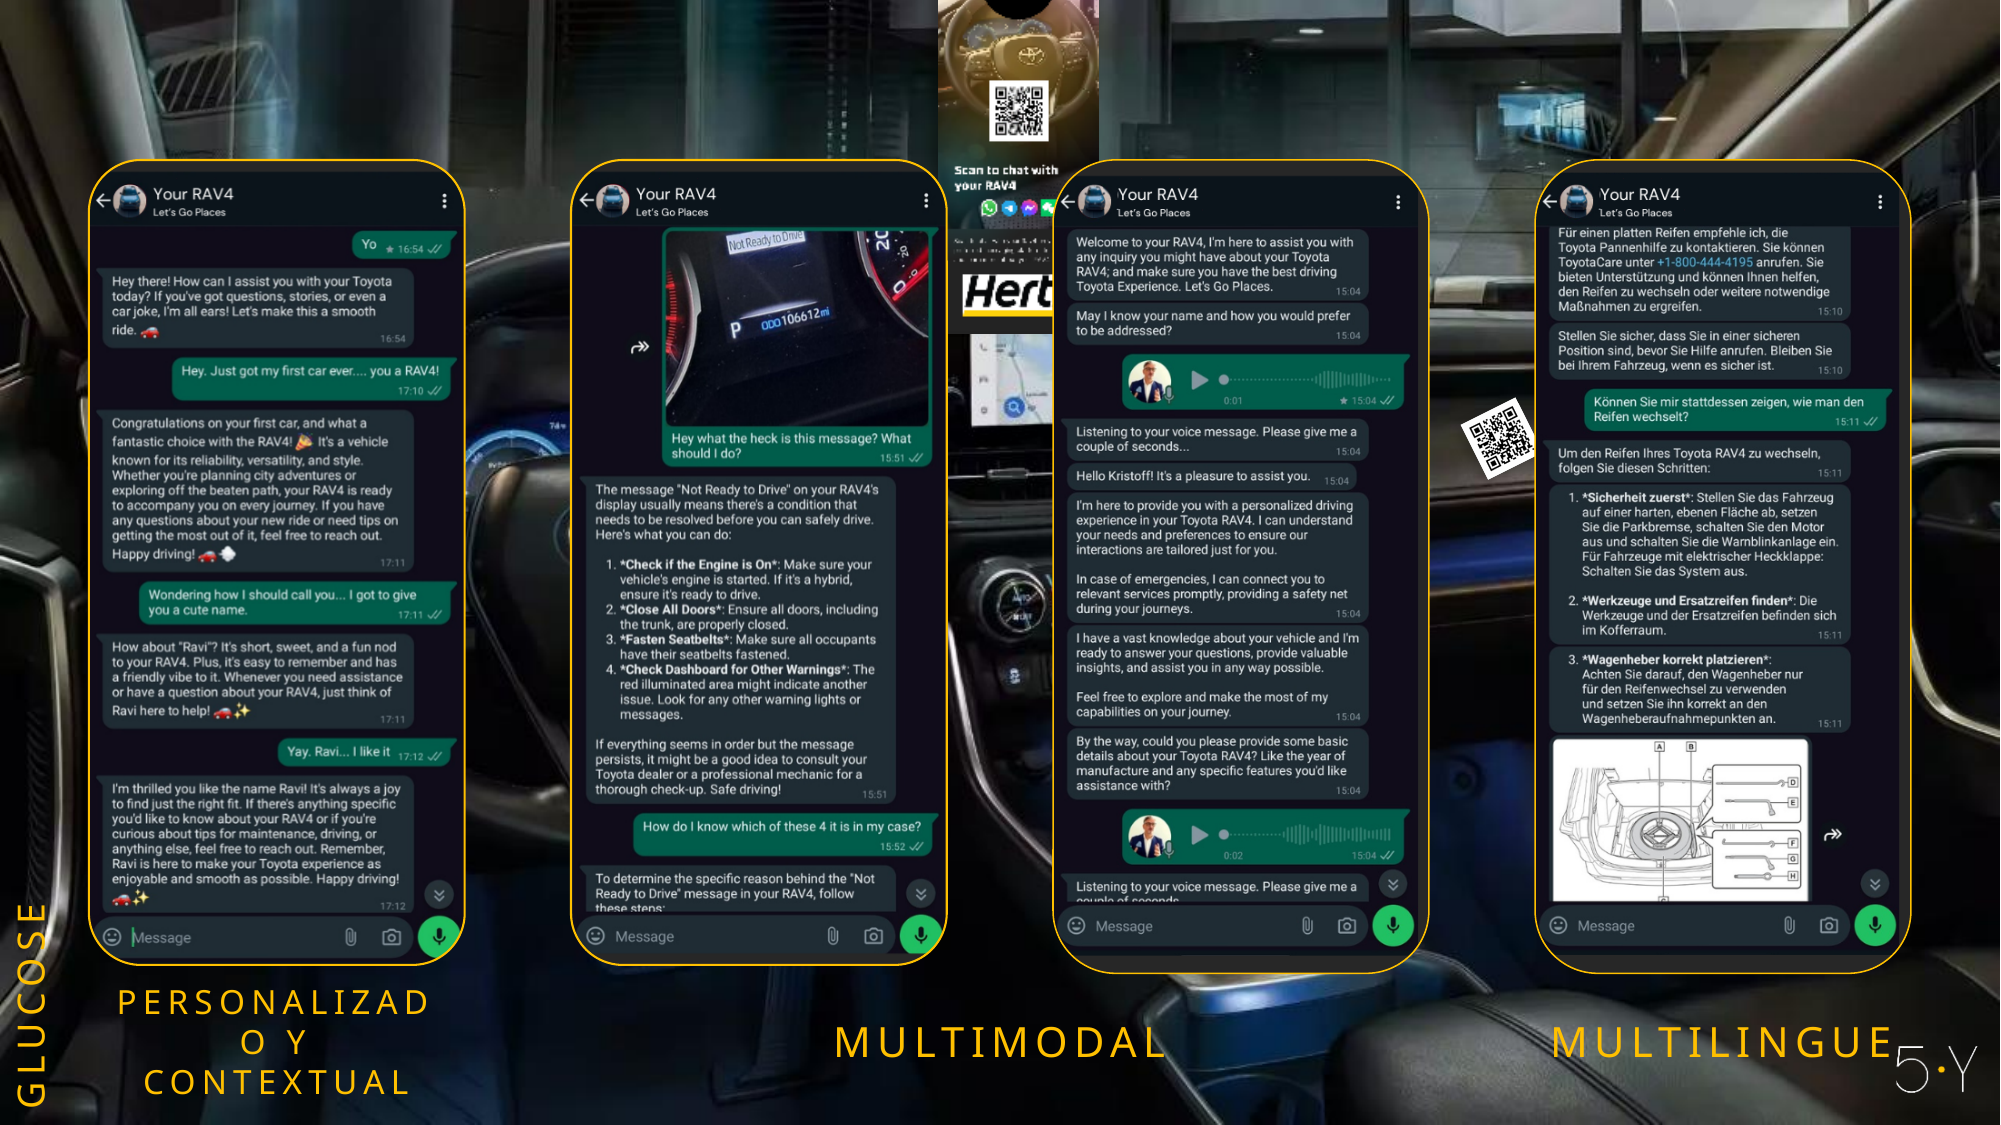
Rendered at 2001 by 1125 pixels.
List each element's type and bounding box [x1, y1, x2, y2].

list [938, 0, 1099, 334]
picture [0, 0, 2000, 1125]
